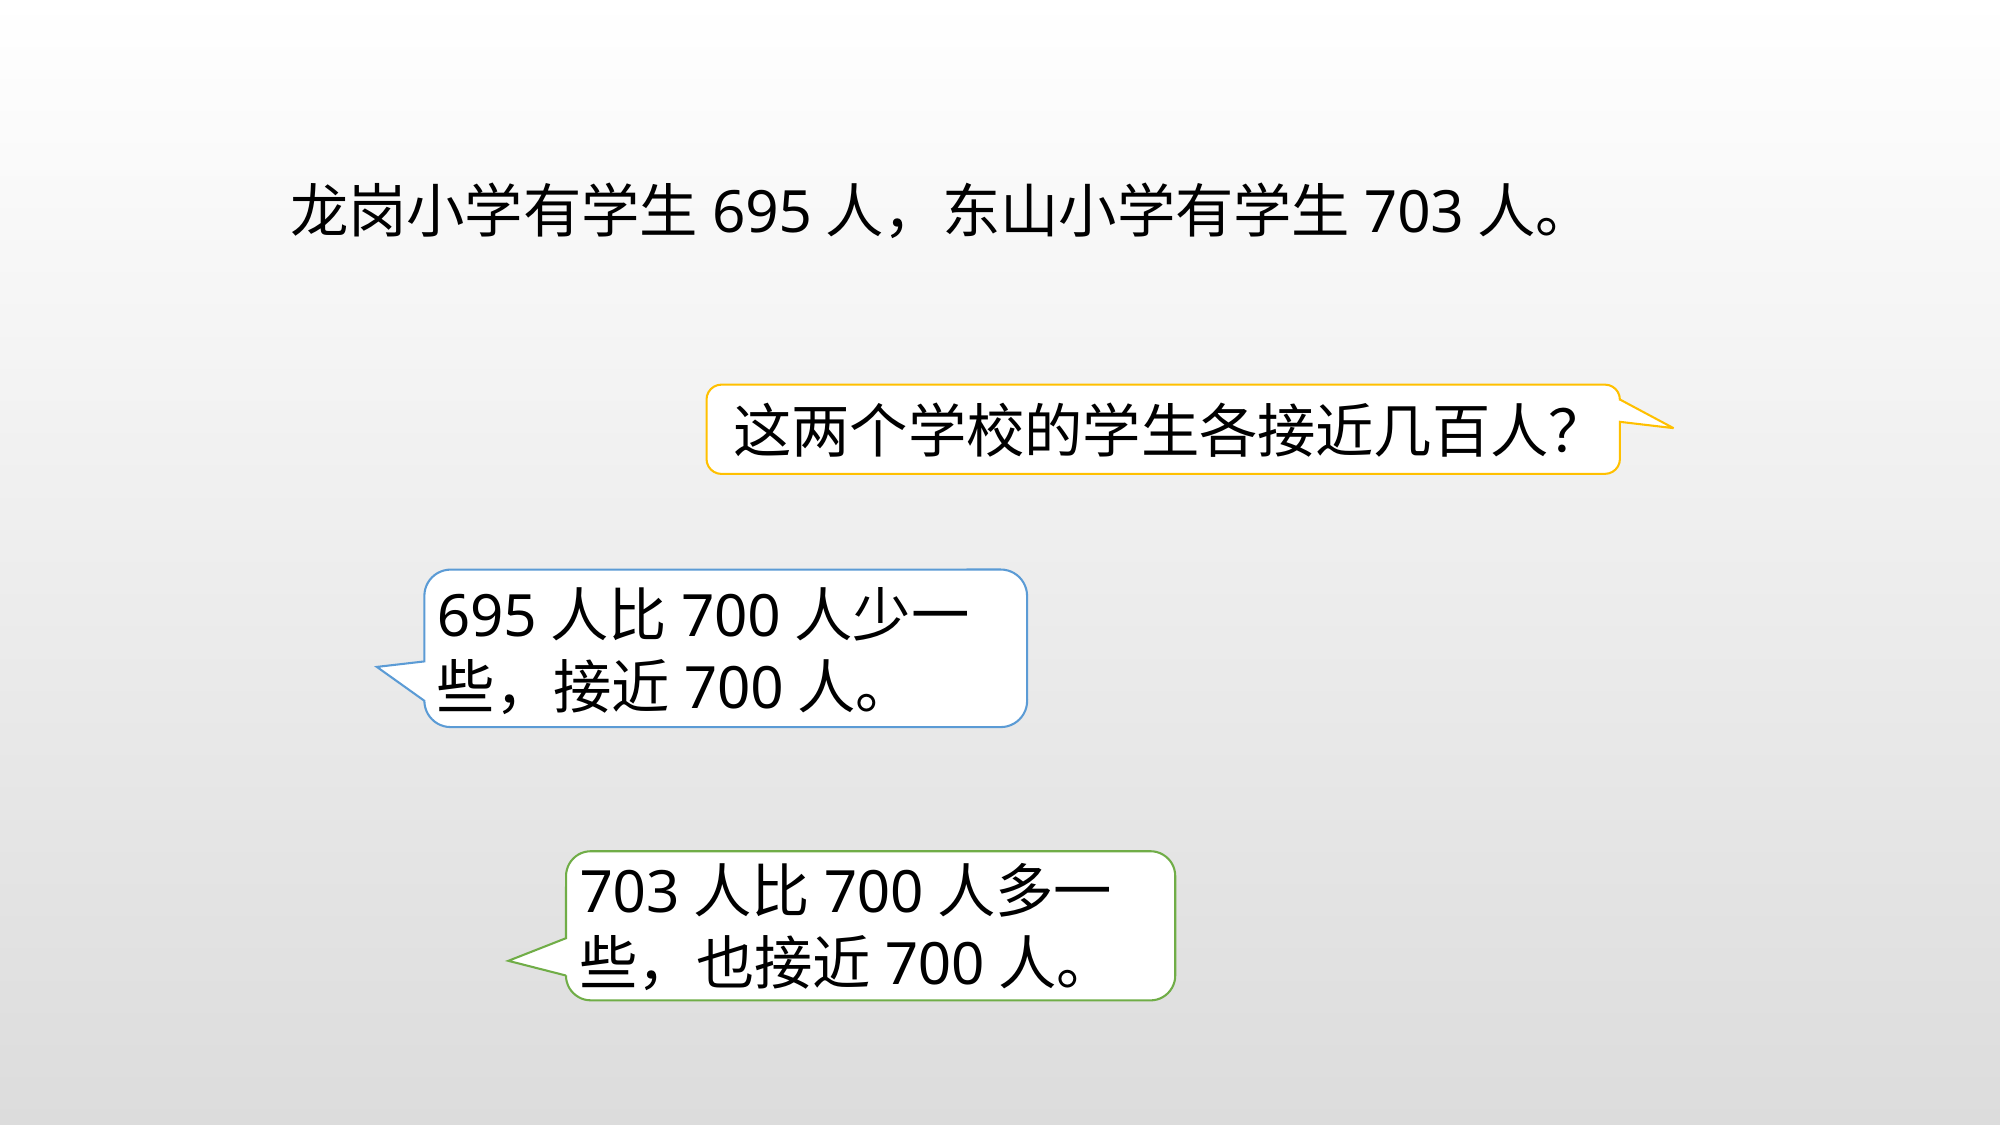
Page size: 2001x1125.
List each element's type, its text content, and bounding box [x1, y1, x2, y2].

text_box 龙岗小学有学生695人，东山小学有学生703人。 [275, 153, 1741, 252]
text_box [564, 844, 1176, 1006]
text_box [422, 568, 1028, 730]
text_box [706, 384, 1680, 474]
